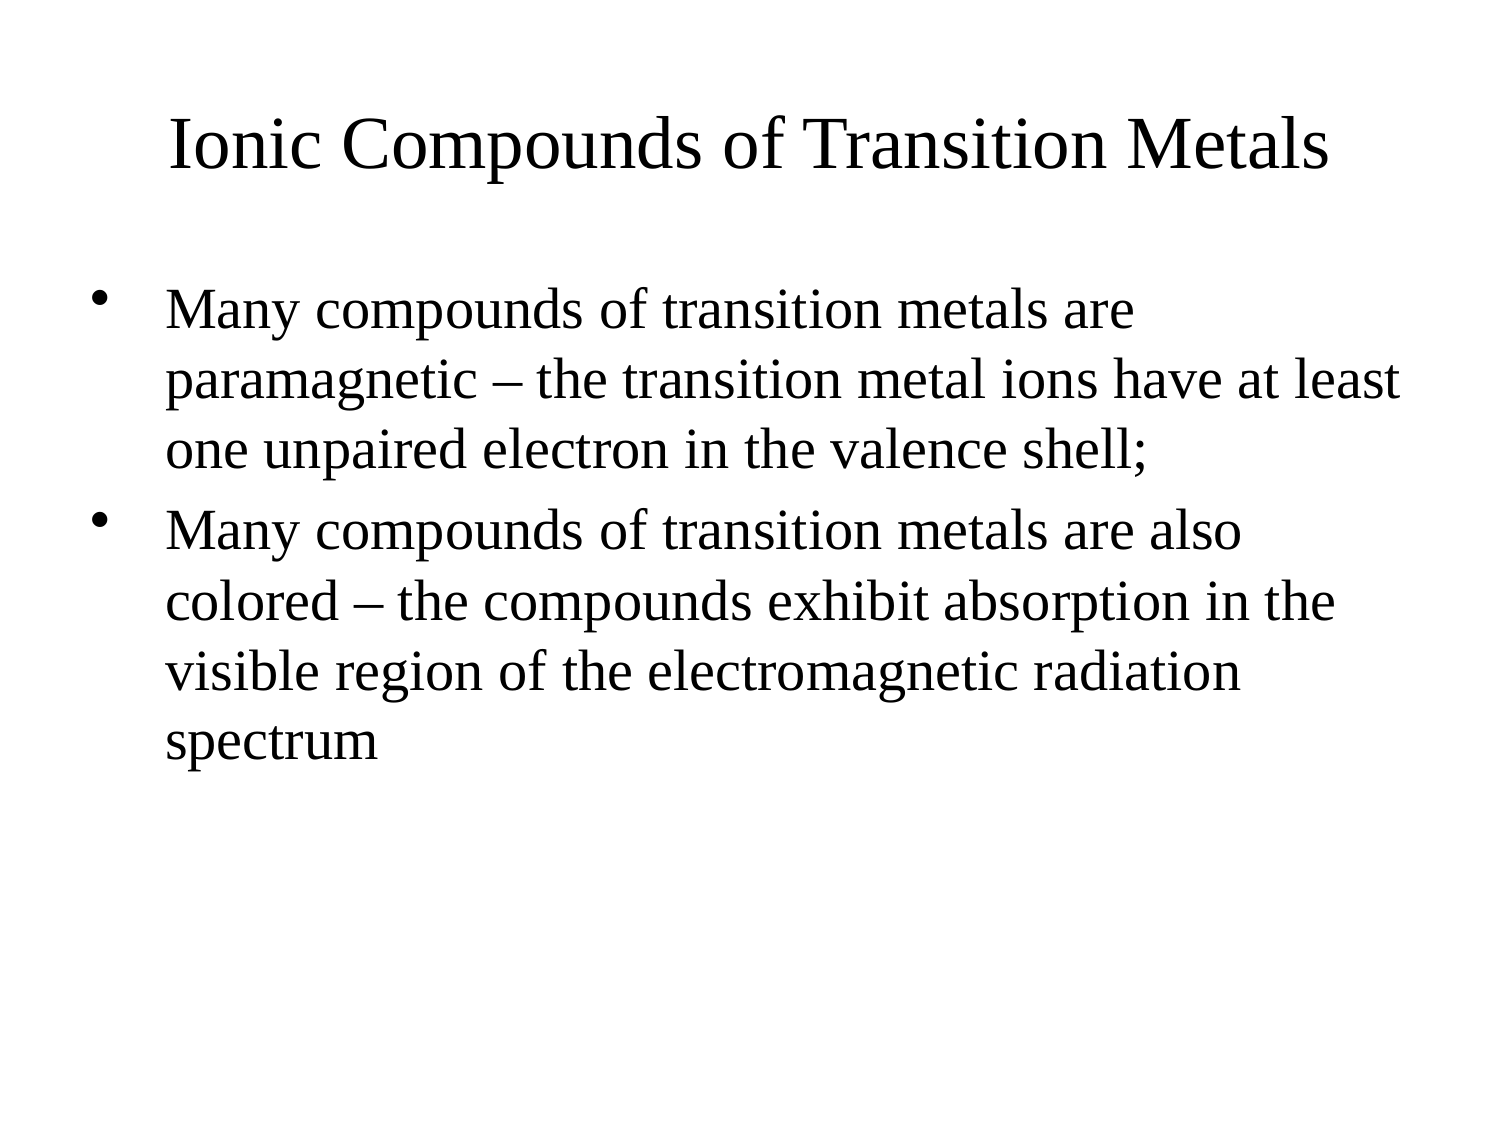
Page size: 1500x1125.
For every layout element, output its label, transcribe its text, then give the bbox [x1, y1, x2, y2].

title Ionic Compounds of Transition Metals [75, 45, 1425, 233]
list Many compounds of transition metals are paramagnetic – the transition metal ions have at least one unpaired electron in the valence shell; Many compounds of transition metals are also colored – the compounds exhibit absorption in the visible region of the electromagnetic radiation spectrum [75, 262, 1425, 1050]
